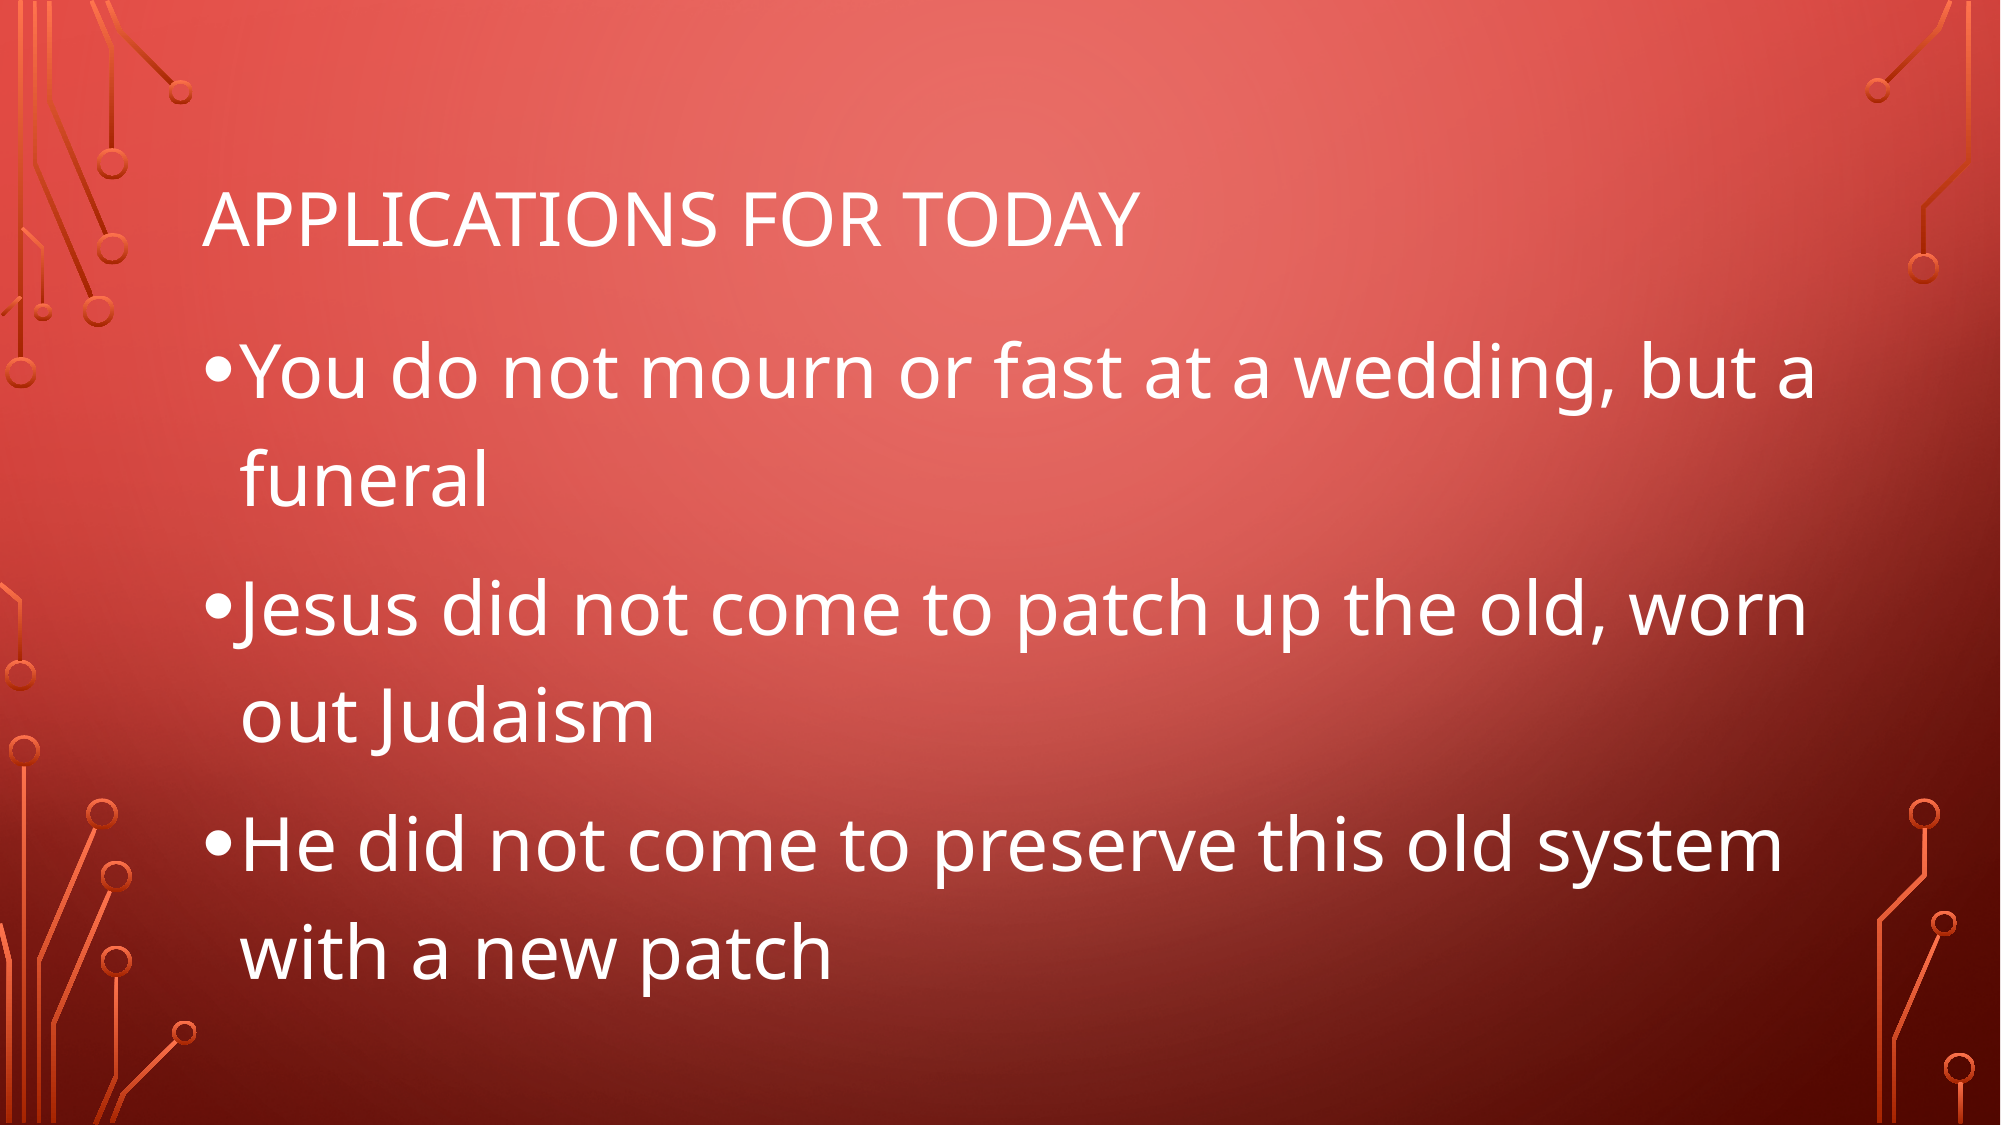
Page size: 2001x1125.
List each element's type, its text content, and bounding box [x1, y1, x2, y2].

list You do not mourn or fast at a wedding, but a funeral Jesus did not come to patch up the old, worn out Judaism He did not come to preserve this old system with a new patch [187, 297, 1870, 950]
title Applications for today [187, 101, 1813, 297]
